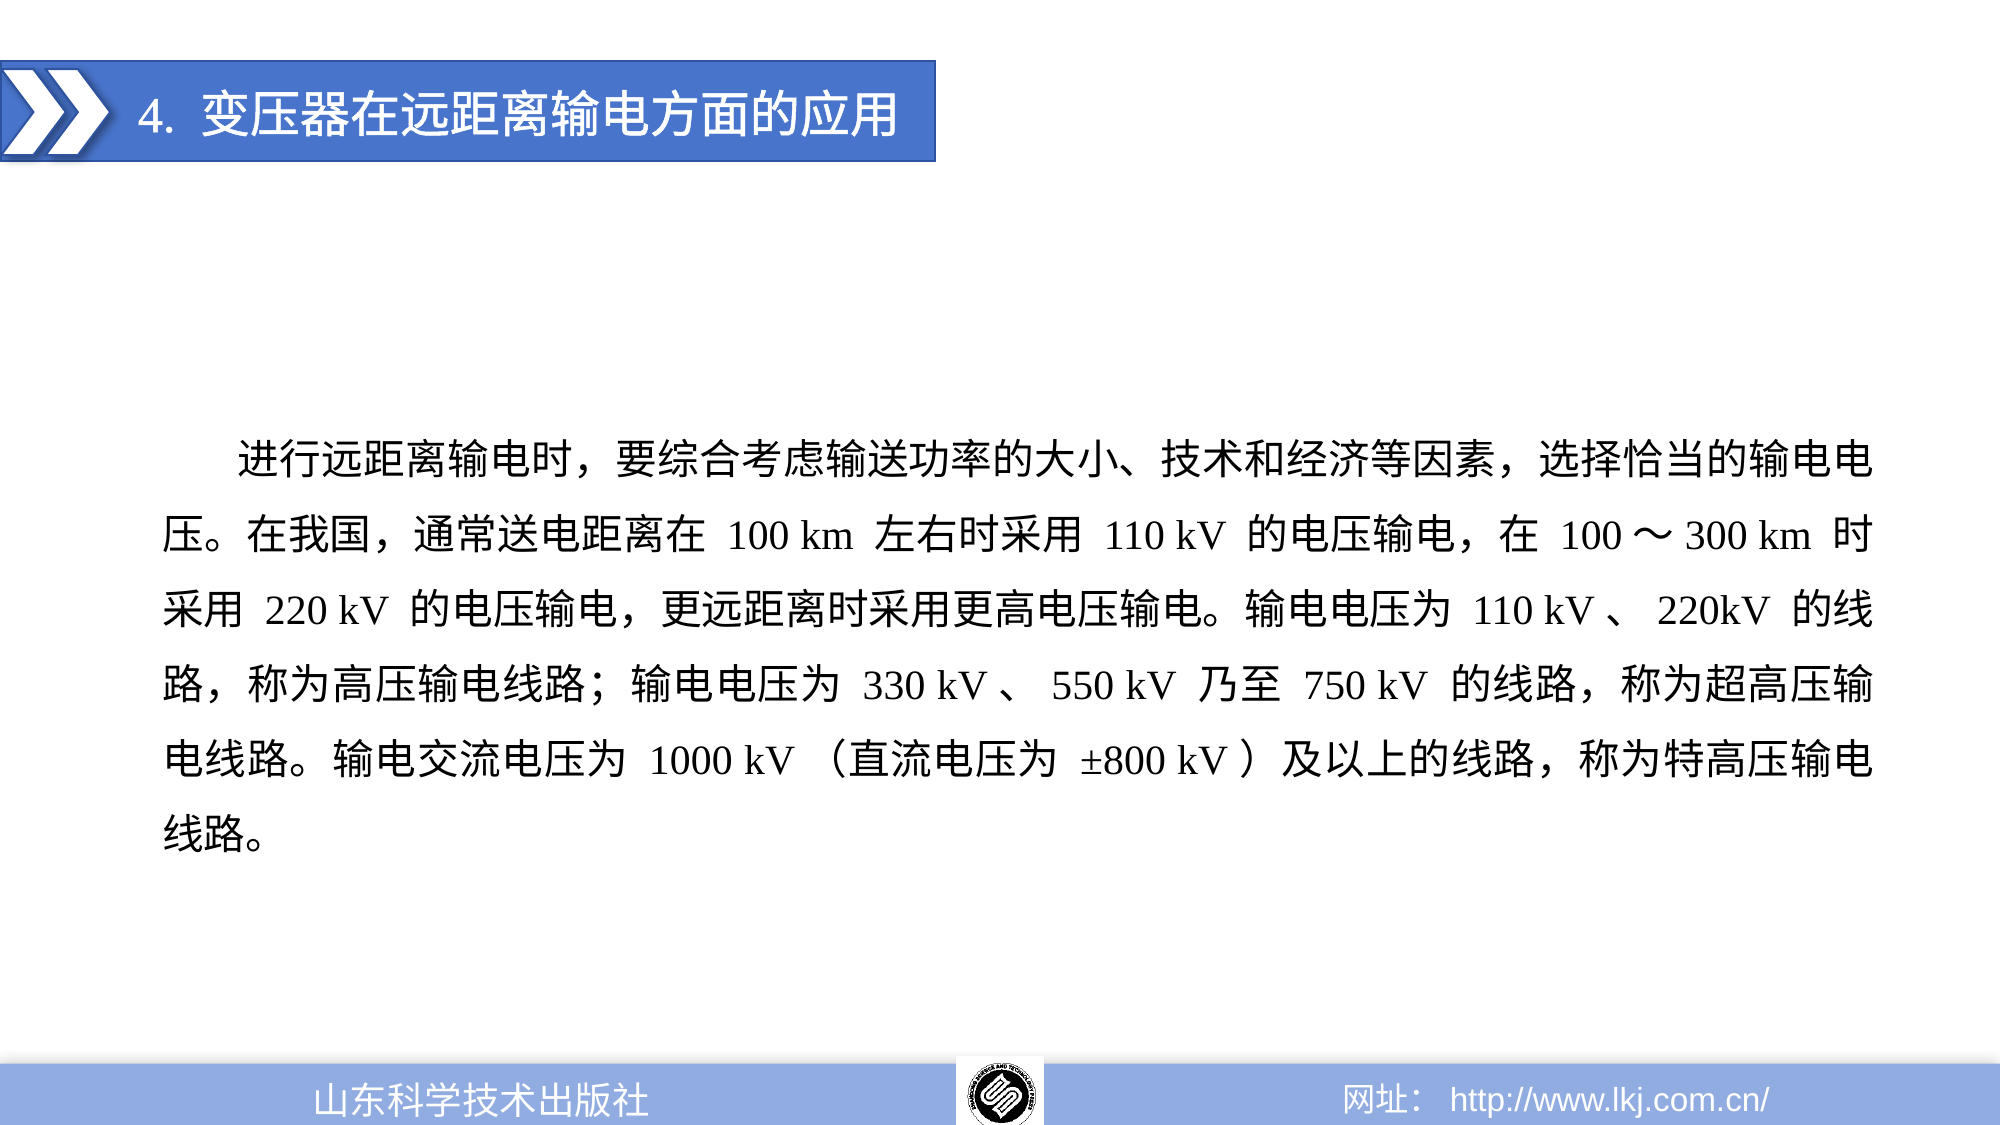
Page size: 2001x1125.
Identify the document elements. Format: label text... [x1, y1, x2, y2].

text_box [0, 60, 936, 162]
text_box [0, 1062, 955, 1125]
text_box 进行远距离输电时，要综合考虑输送功率的大小、技术和经济等因素，选择恰当的输电电压。在我国，通常送电距离在 100 km 左右时采用 110 kV 的电压输电，在 100～300 km 时采用 220 kV 的电压输电，更远距离时采用更高电压输电。输电电压为 110 kV、220kV 的线路，称为高压输电线路；输电电压为 330 kV、550 kV 乃至 750 kV 的线路，称为超高压输电线路。输电交流电压为 1000 kV（直流电压为 ±800 kV）及以上的线路，称为特高压输电线路。 [147, 400, 1890, 827]
picture [955, 1055, 1044, 1125]
text_box 网址：http://www.lkj.com.cn/ [1222, 1070, 1890, 1125]
text_box [1044, 1062, 2000, 1125]
text_box 山东科学技术出版社 [147, 1069, 815, 1125]
